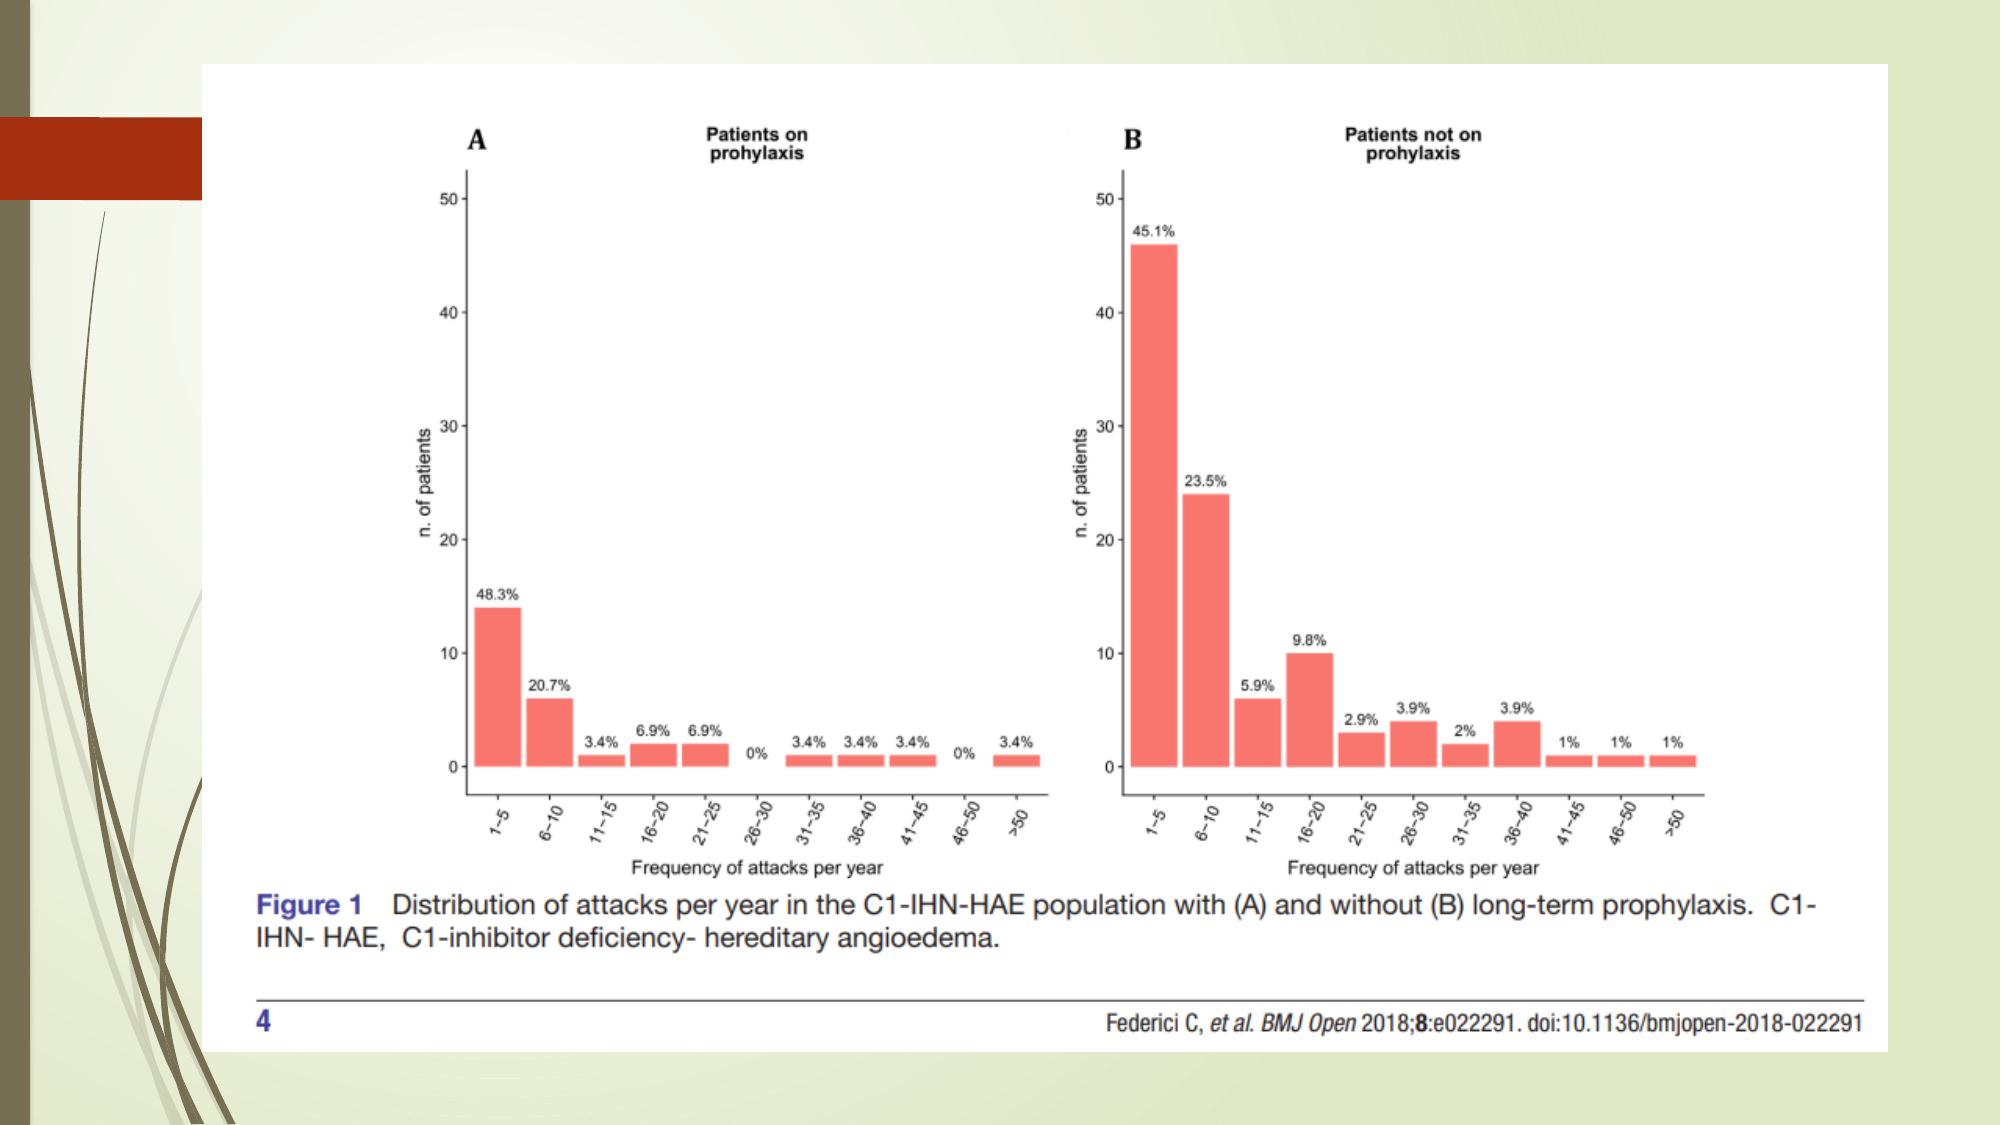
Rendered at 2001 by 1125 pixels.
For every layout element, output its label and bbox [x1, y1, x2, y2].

picture [202, 63, 1888, 1053]
